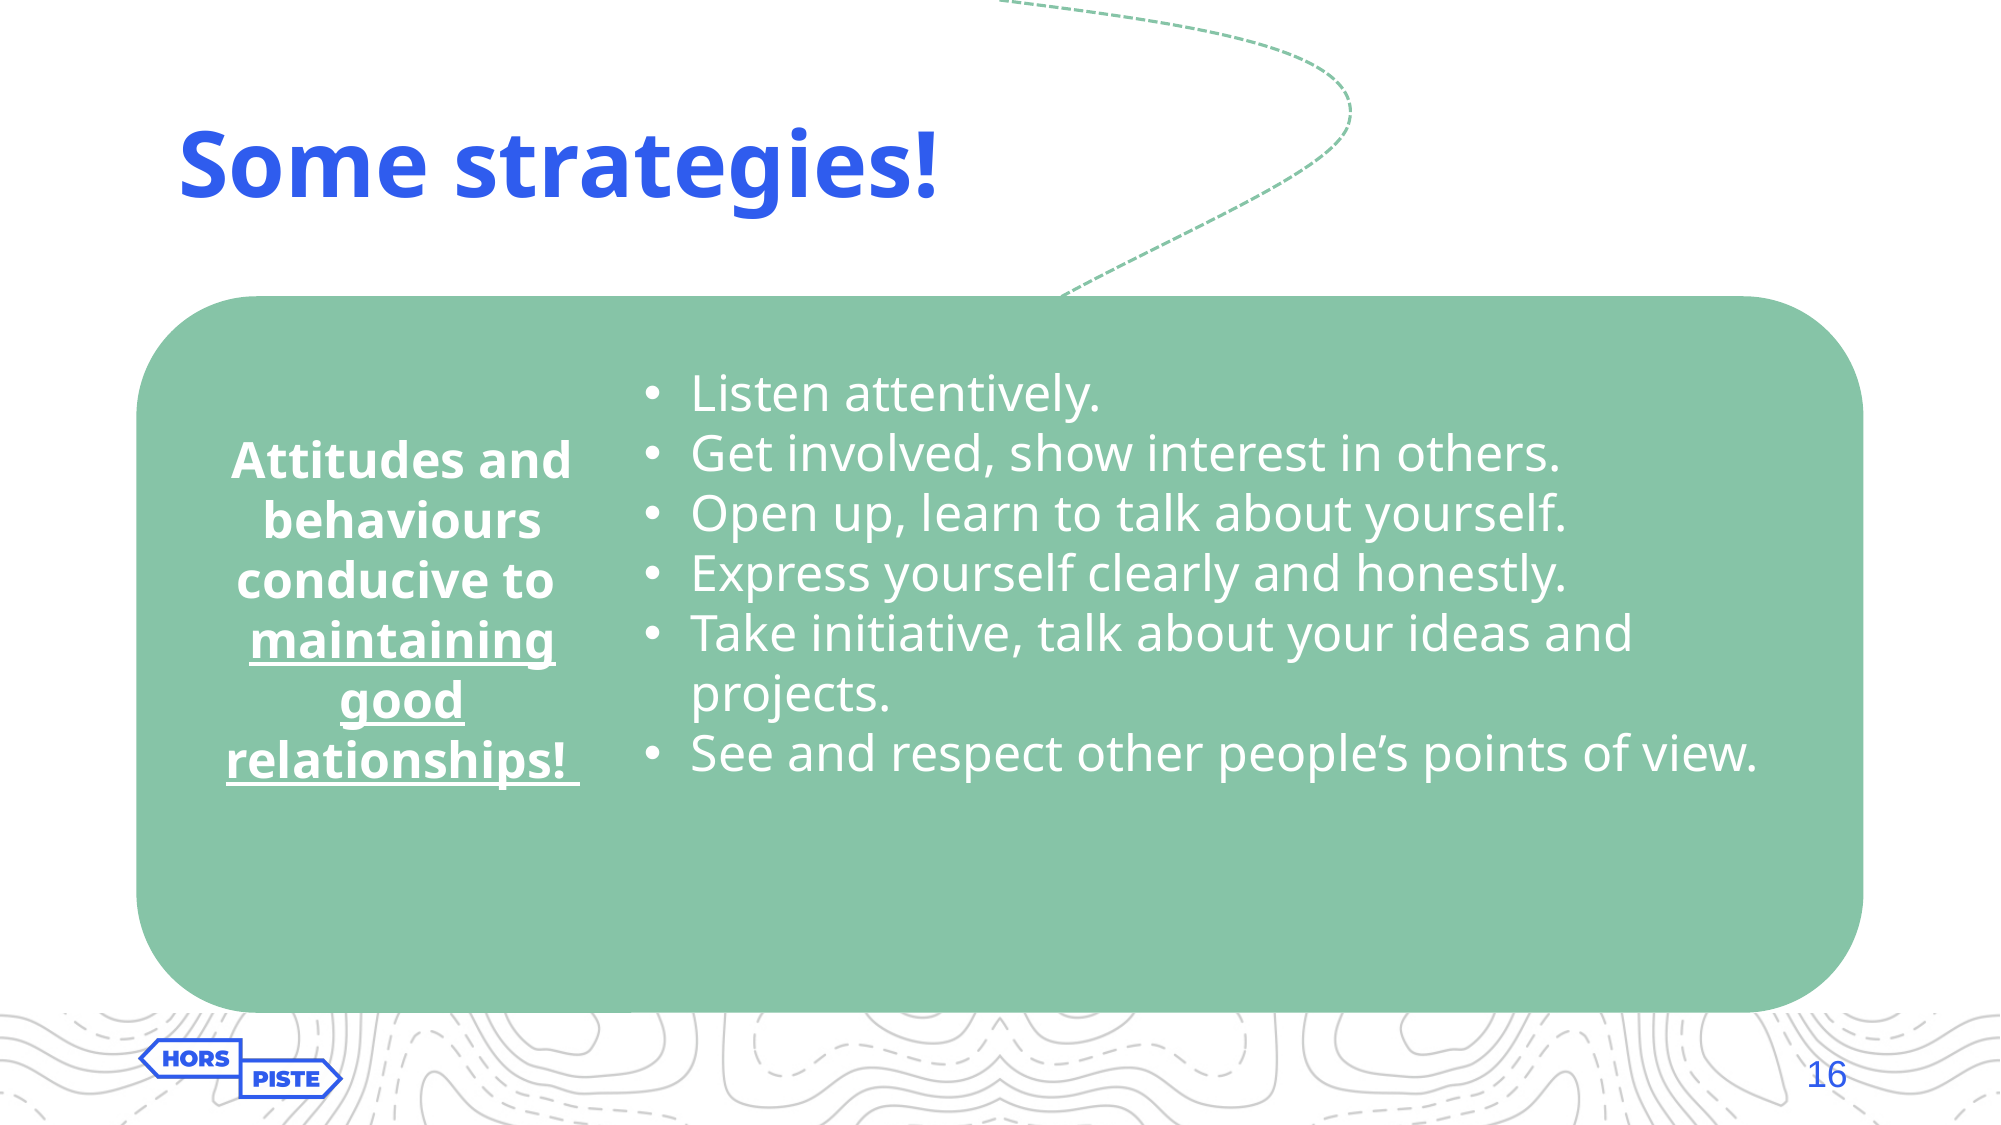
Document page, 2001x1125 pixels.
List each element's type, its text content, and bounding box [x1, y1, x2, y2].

title Some strategies! [163, 58, 1889, 277]
text_box [136, 296, 1864, 1013]
picture [0, 1012, 2000, 1125]
text_box [992, 277, 1101, 296]
slide_number 16 [1412, 1042, 1863, 1103]
text_box Attitudes and behaviours conducive to maintaining good relationships! [176, 421, 630, 796]
text_box Listen attentively. Get involved, show interest in others. Open up, learn to talk about yourself. Express yourself clearly and honestly. Take initiative, talk about your ideas and projects. See and respect other people’s points of view. [629, 354, 1778, 790]
text_box [998, 0, 1302, 58]
